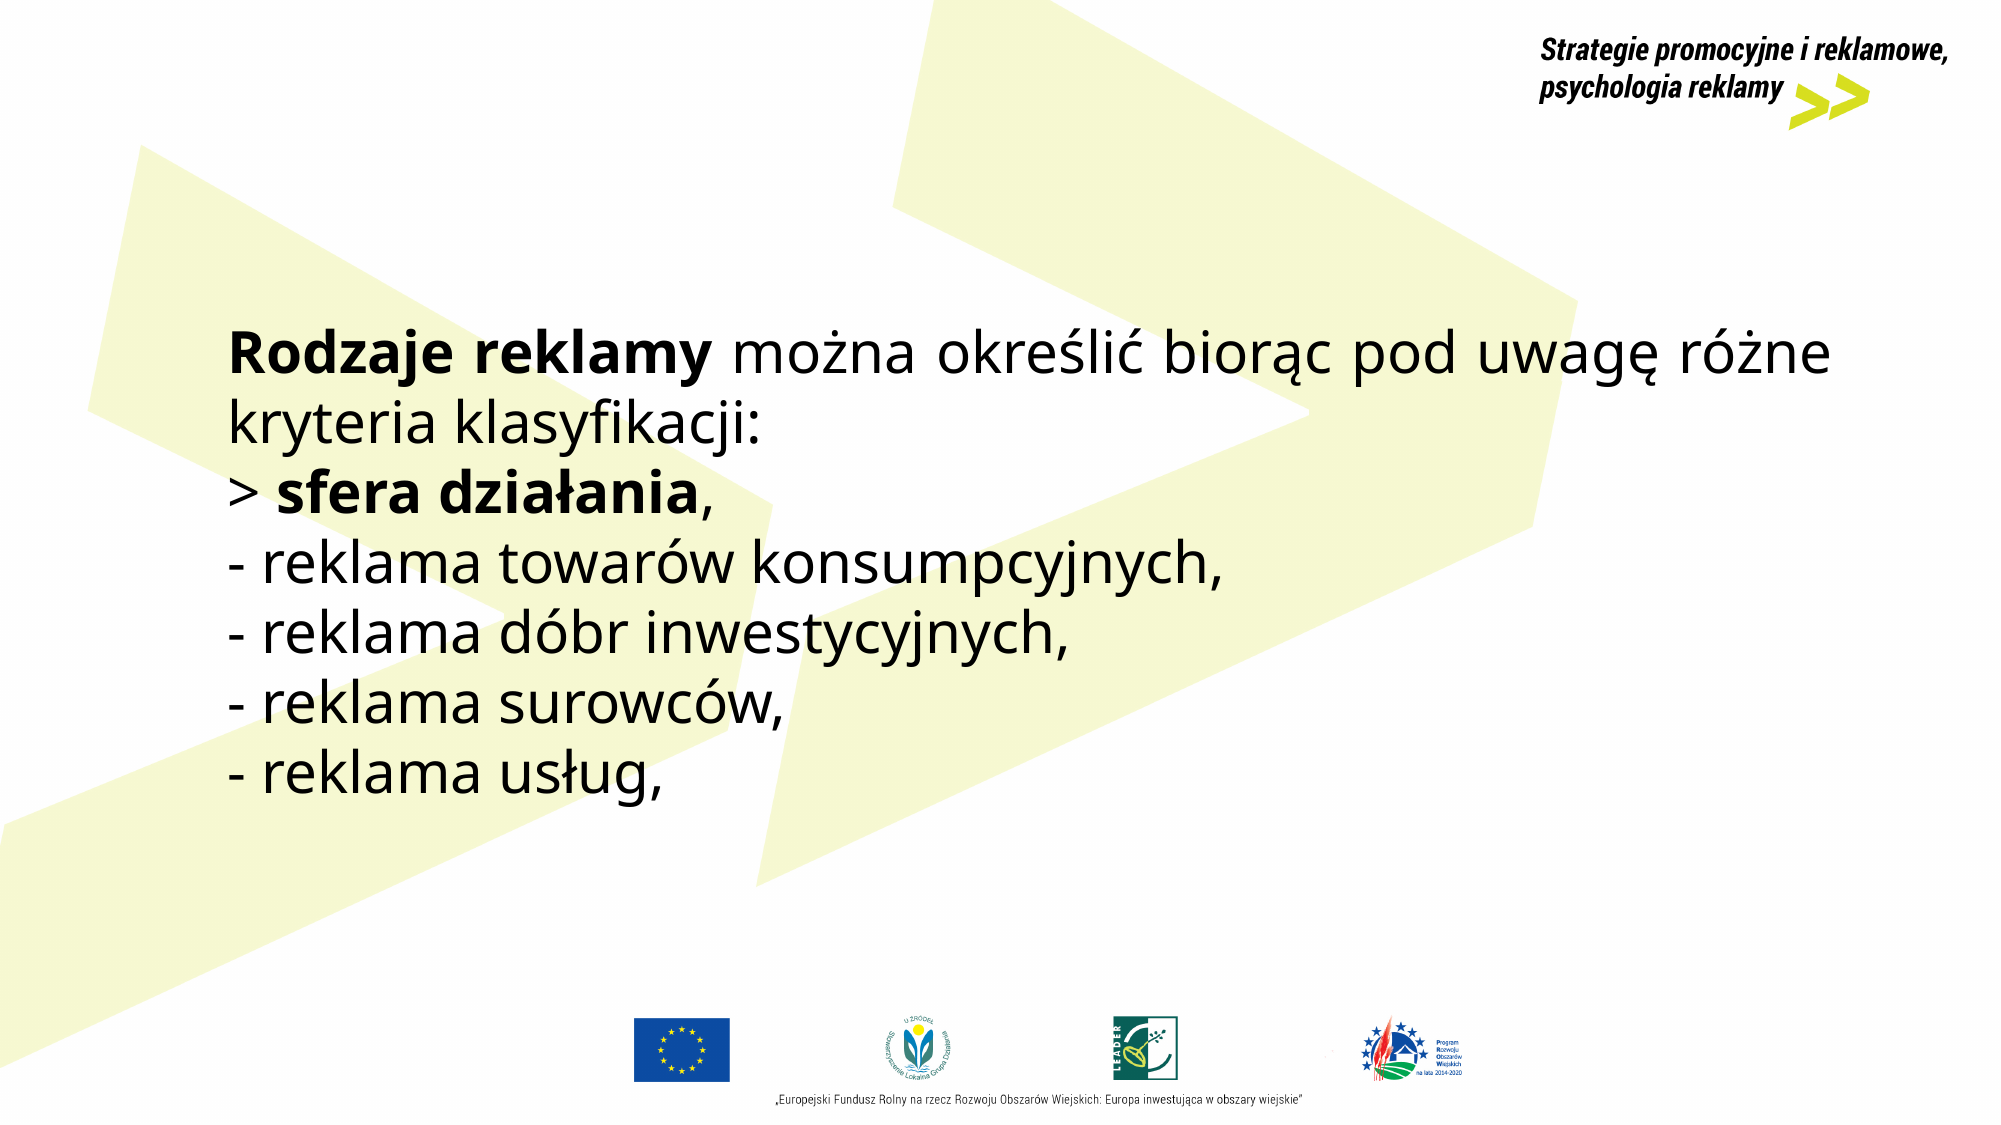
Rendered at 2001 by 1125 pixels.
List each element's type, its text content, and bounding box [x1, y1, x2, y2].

picture [0, 0, 2001, 1125]
text_box Rodzaje reklamy można określić biorąc pod uwagę różne kryteria klasyfikacji: > sfera działania, - reklama towarów konsumpcyjnych, - reklama dóbr inwestycyjnych, - reklama surowców, - reklama usług, [213, 307, 1848, 813]
